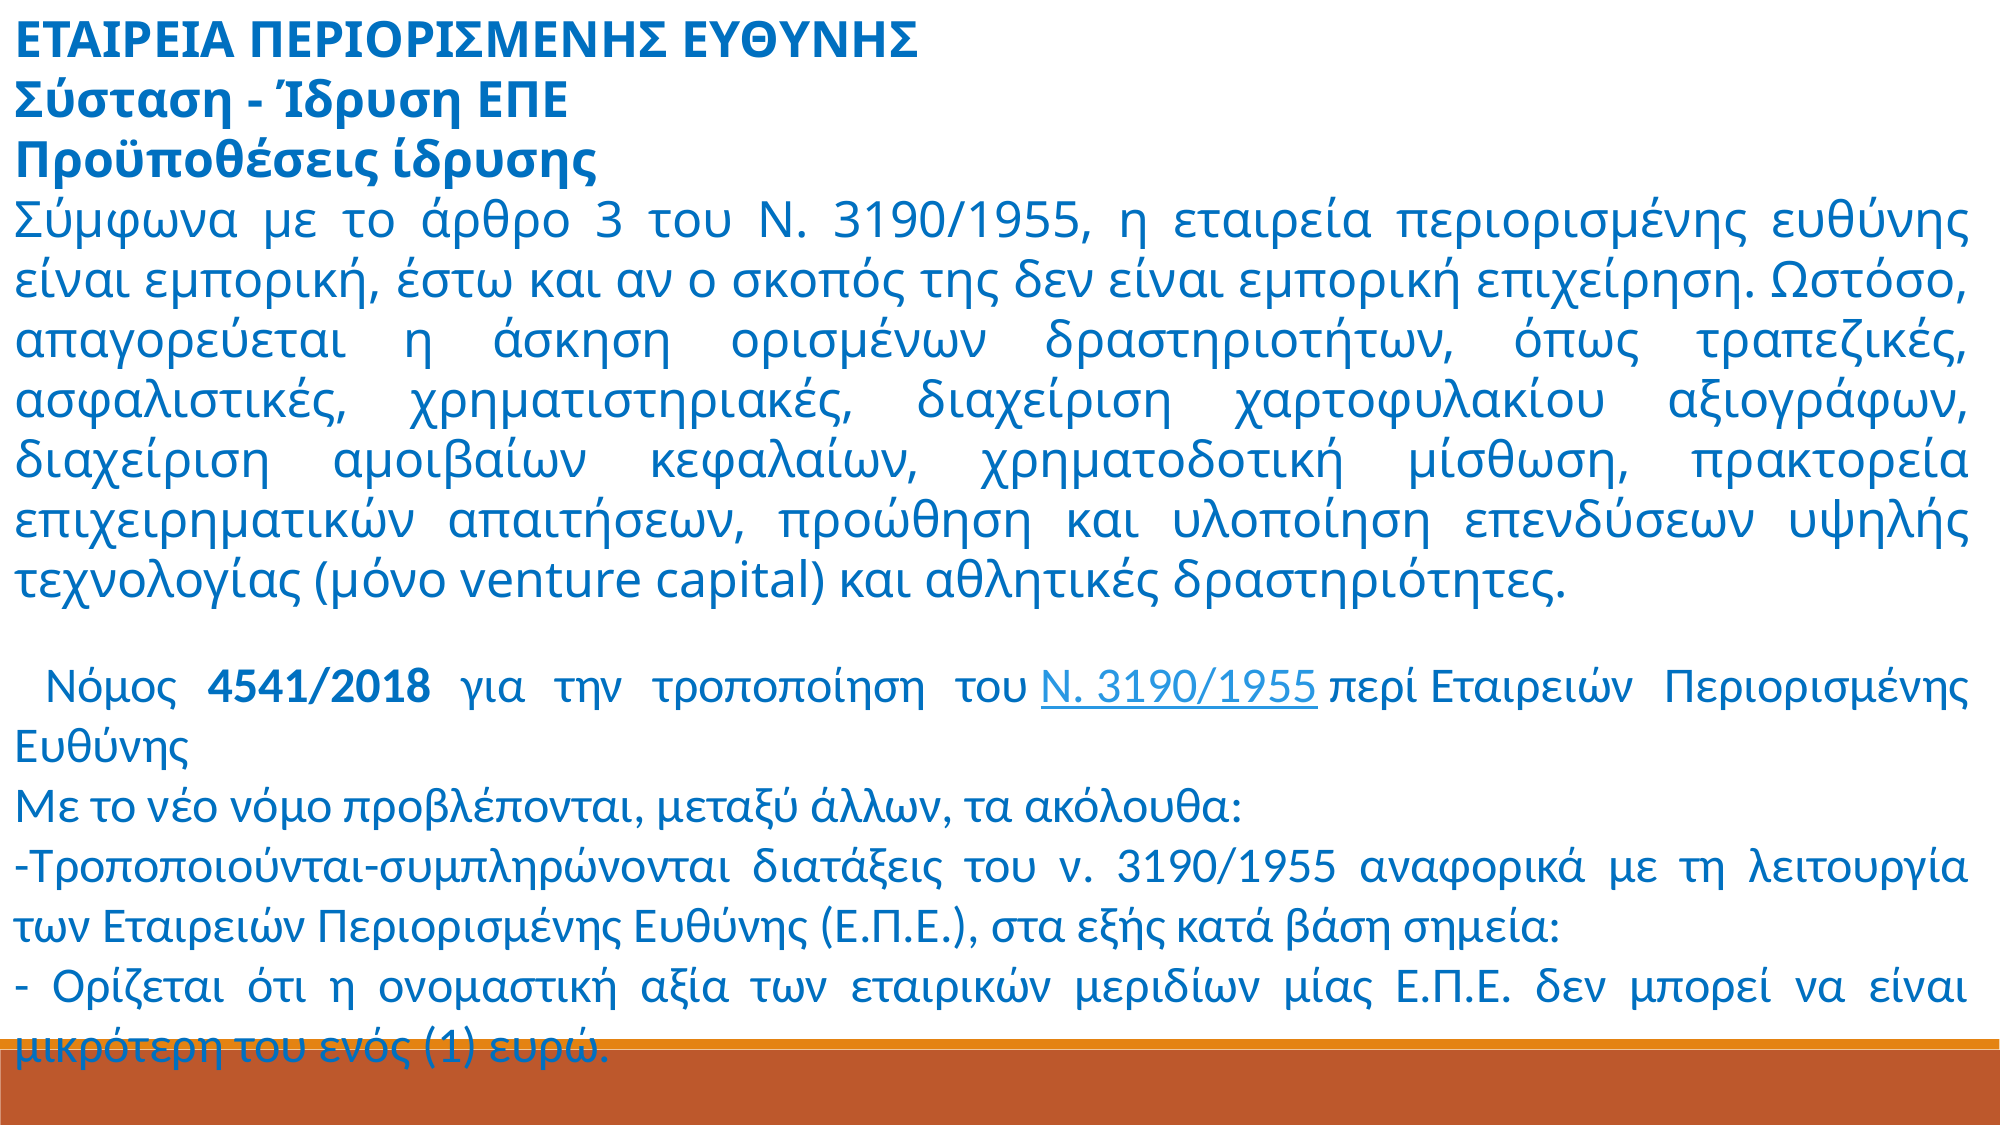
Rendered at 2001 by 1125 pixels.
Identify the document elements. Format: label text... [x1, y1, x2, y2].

text_box ΕΤΑΙΡΕΙΑ ΠΕΡΙΟΡΙΣΜΕΝΗΣ ΕΥΘΥΝΗΣ Σύσταση - Ίδρυση ΕΠΕ Προϋποθέσεις ίδρυσης Σύμφωνα με το άρθρο 3 του Ν. 3190/1955, η εταιρεία περιορισμένης ευθύνης είναι εμπορική, έστω και αν ο σκοπός της δεν είναι εμπορική επιχείρηση. Ωστόσο, απαγορεύεται η άσκηση ορισμένων δραστηριοτήτων, όπως τραπεζικές, ασφαλιστικές, χρηματιστηριακές, διαχείριση χαρτοφυλακίου αξιογράφων, διαχείριση αμοιβαίων κεφαλαίων, χρηματοδοτική μίσθωση, πρακτορεία επιχειρηματικών απαιτήσεων, προώθηση και υλοποίηση επενδύσεων υψηλής τεχνολογίας (μόνο venture capital) και αθλητικές δραστηριότητες. Νόμος 4541/2018 για την τροποποίηση του Ν. 3190/1955 περί Εταιρειών Περιορισμένης Ευθύνης Με το νέο νόμο προβλέπονται, µεταξύ άλλων, τα ακόλουθα: -Τροποποιούνται-συµπληρώνονται διατάξεις του ν. 3190/1955 αναφορικά µε τη λειτουργία των Εταιρειών Περιορισµένης Ευθύνης (Ε.Π.Ε.), στα εξής κατά βάση σηµεία: - Ορίζεται ότι η ονοµαστική αξία των εταιρικών µεριδίων µίας Ε.Π.Ε. δεν µπορεί να είναι µικρότερη του ενός (1) ευρώ. [0, 0, 1985, 1125]
